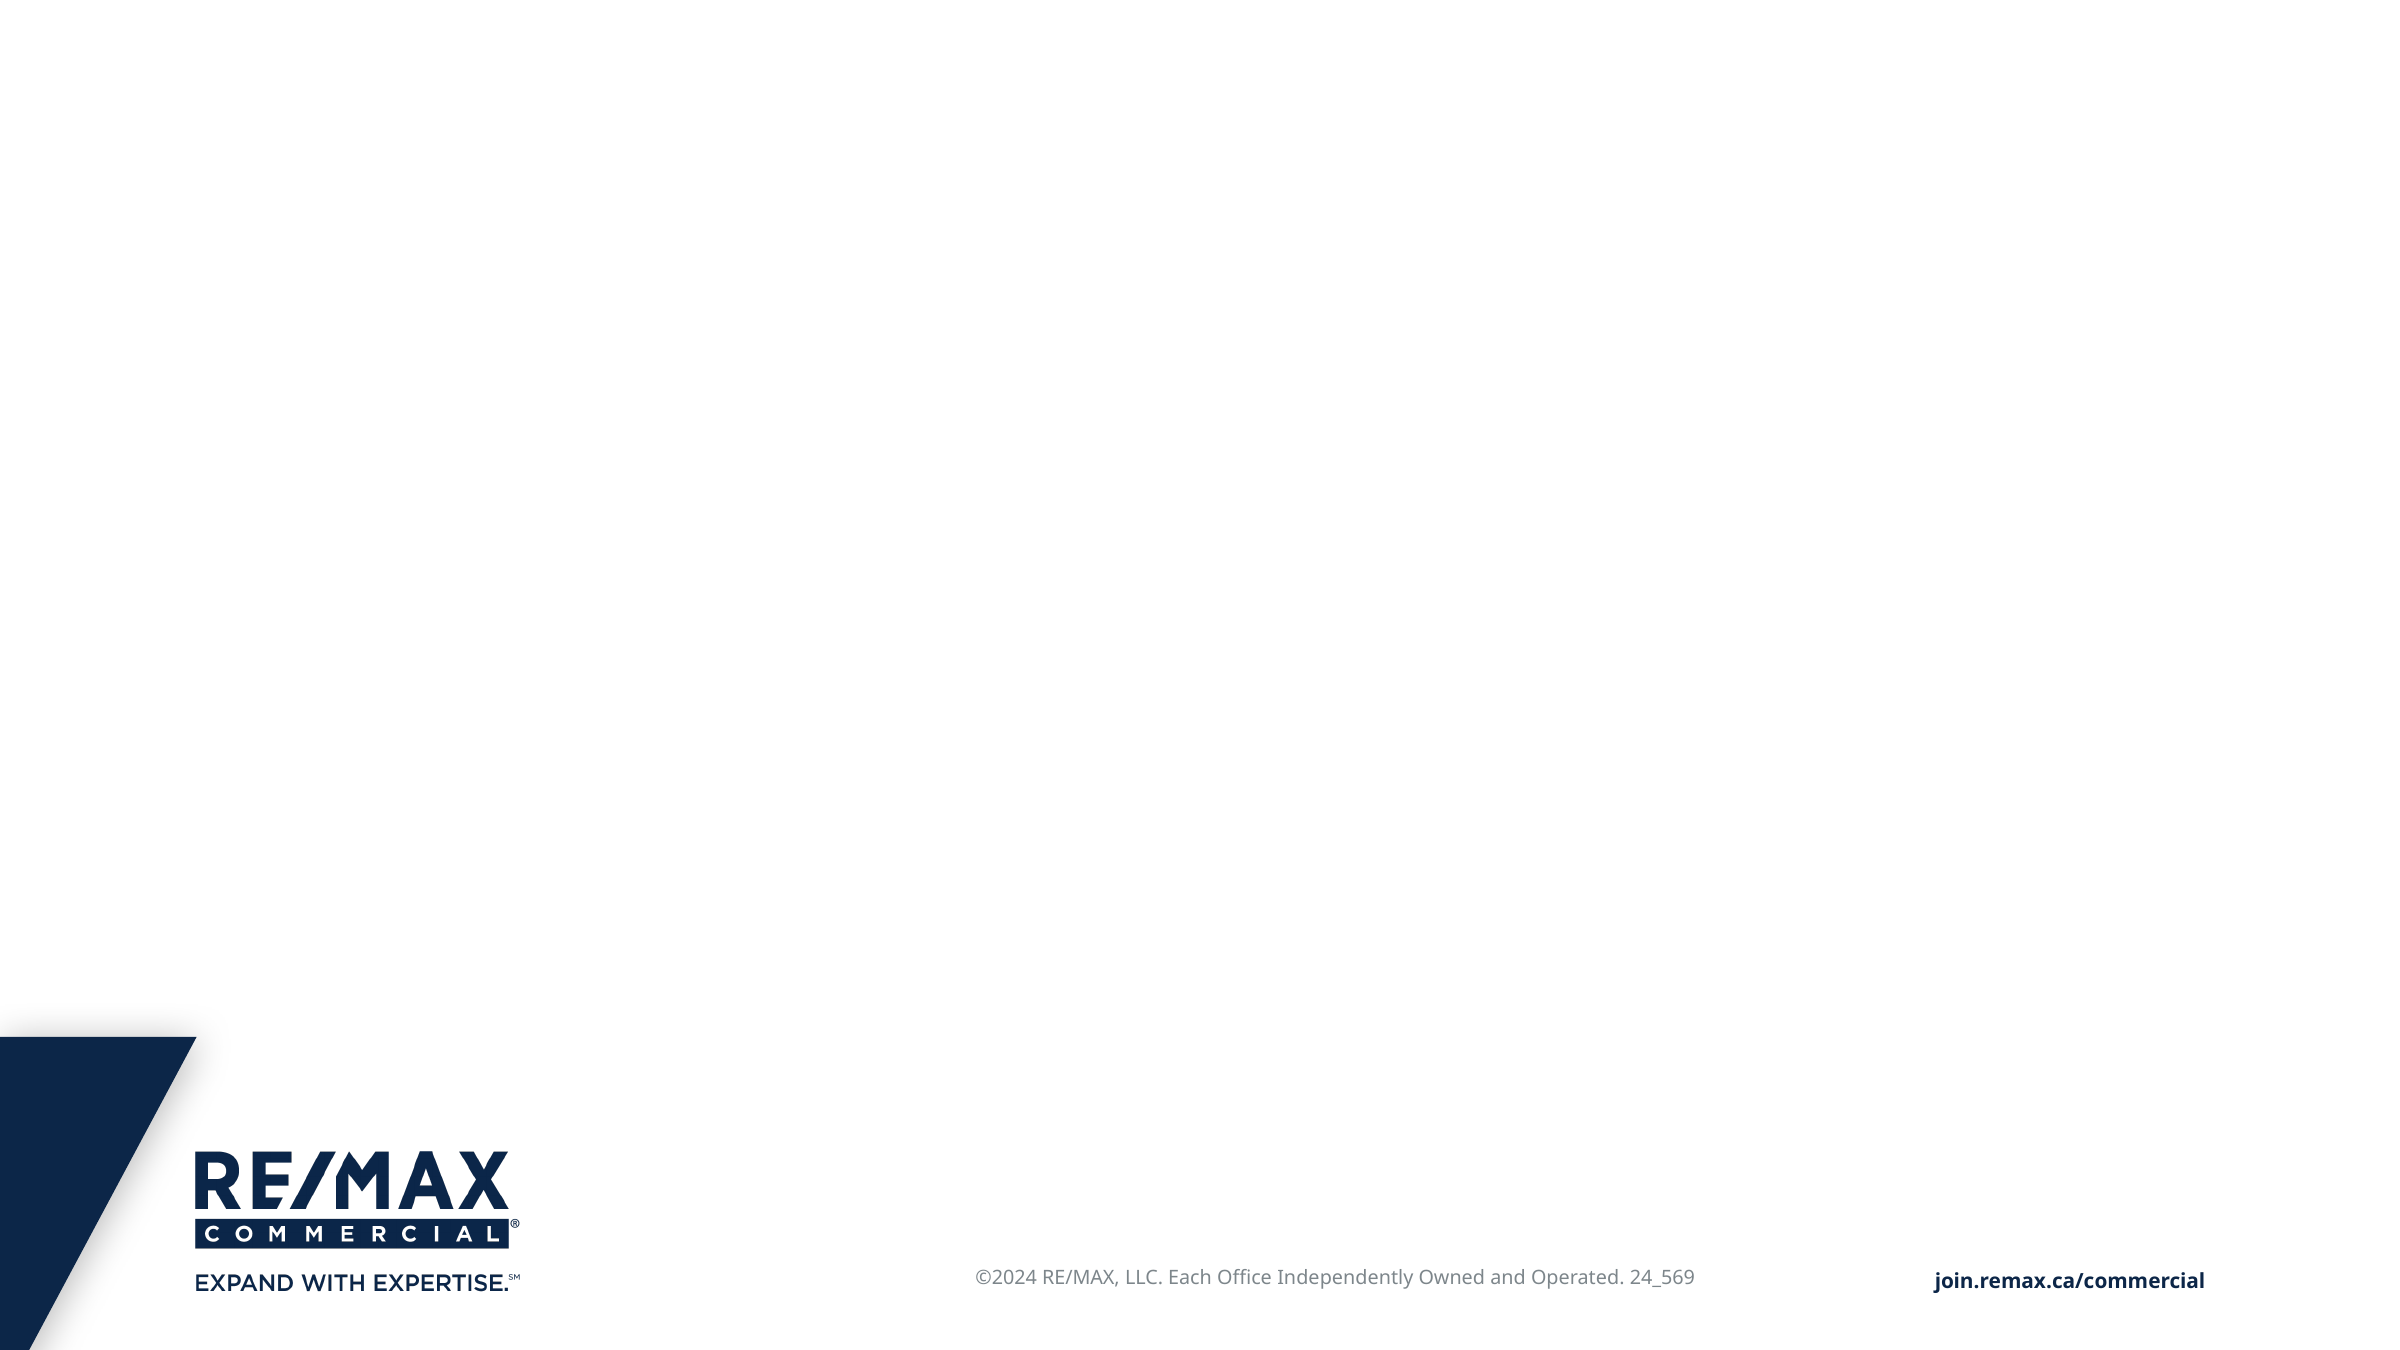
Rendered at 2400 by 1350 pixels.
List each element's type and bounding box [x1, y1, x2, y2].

picture [181, 1140, 523, 1306]
